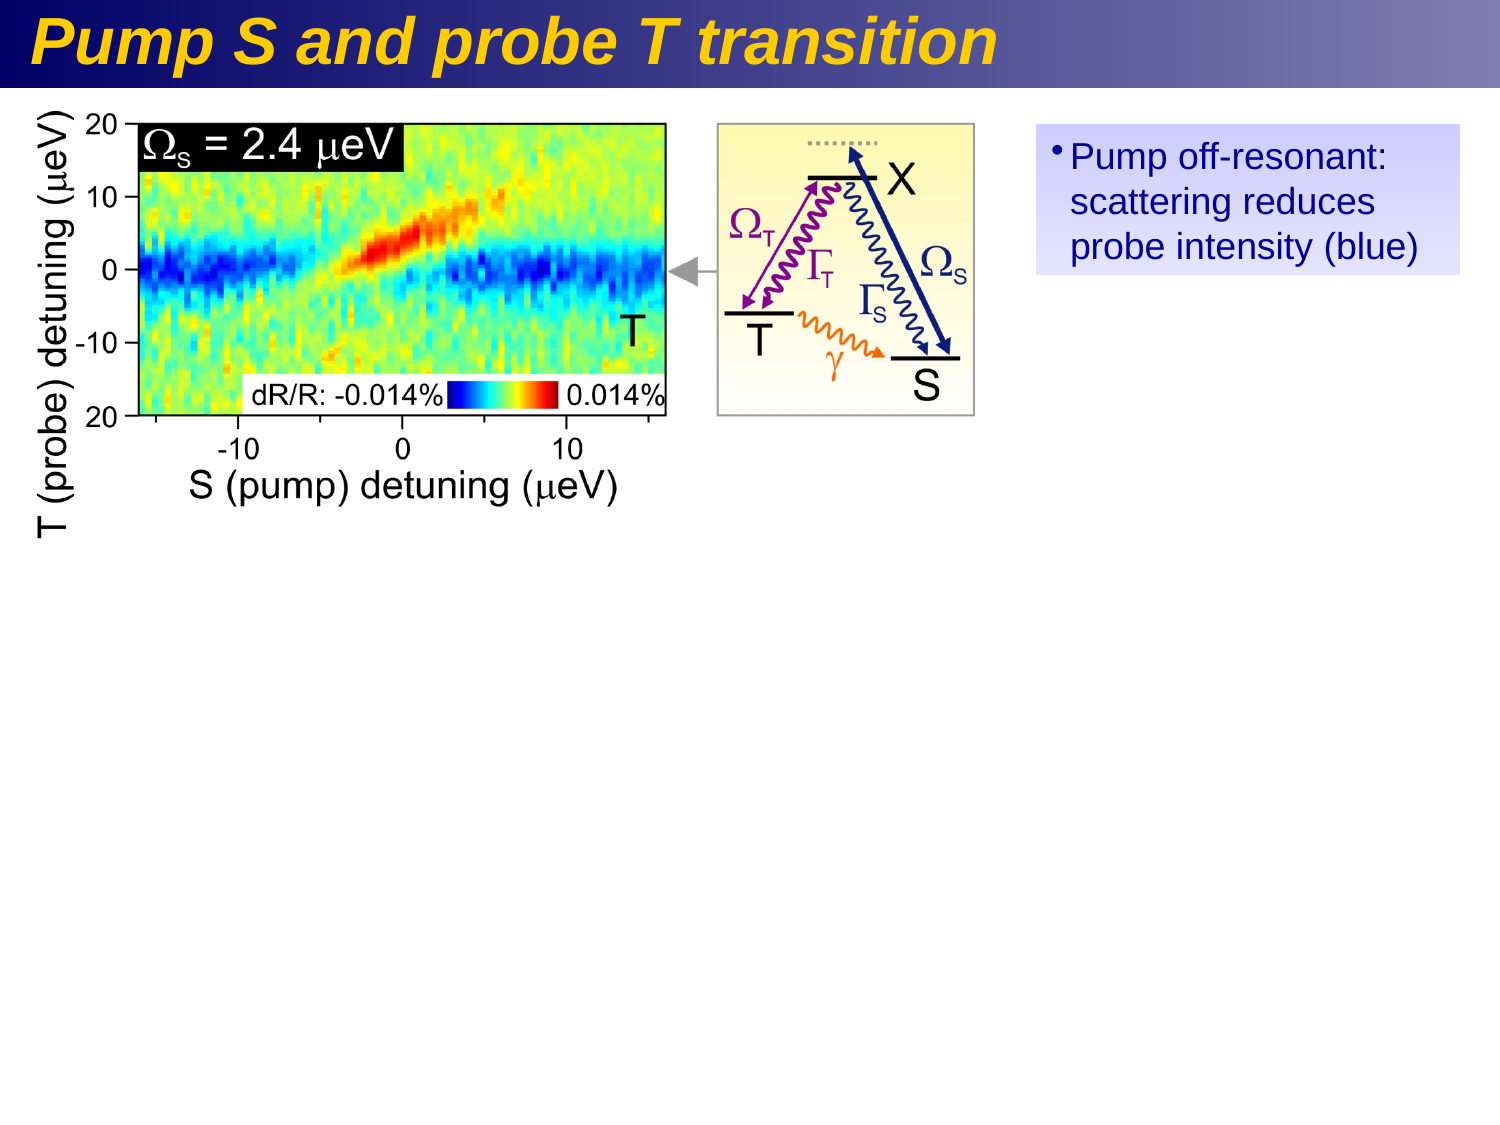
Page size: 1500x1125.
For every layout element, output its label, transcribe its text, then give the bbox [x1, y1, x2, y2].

text_box Pump off-resonant: scattering reduces probe intensity (blue) [1036, 124, 1460, 275]
picture [37, 111, 975, 539]
title Pump S and probe T transition [0, 0, 1500, 88]
